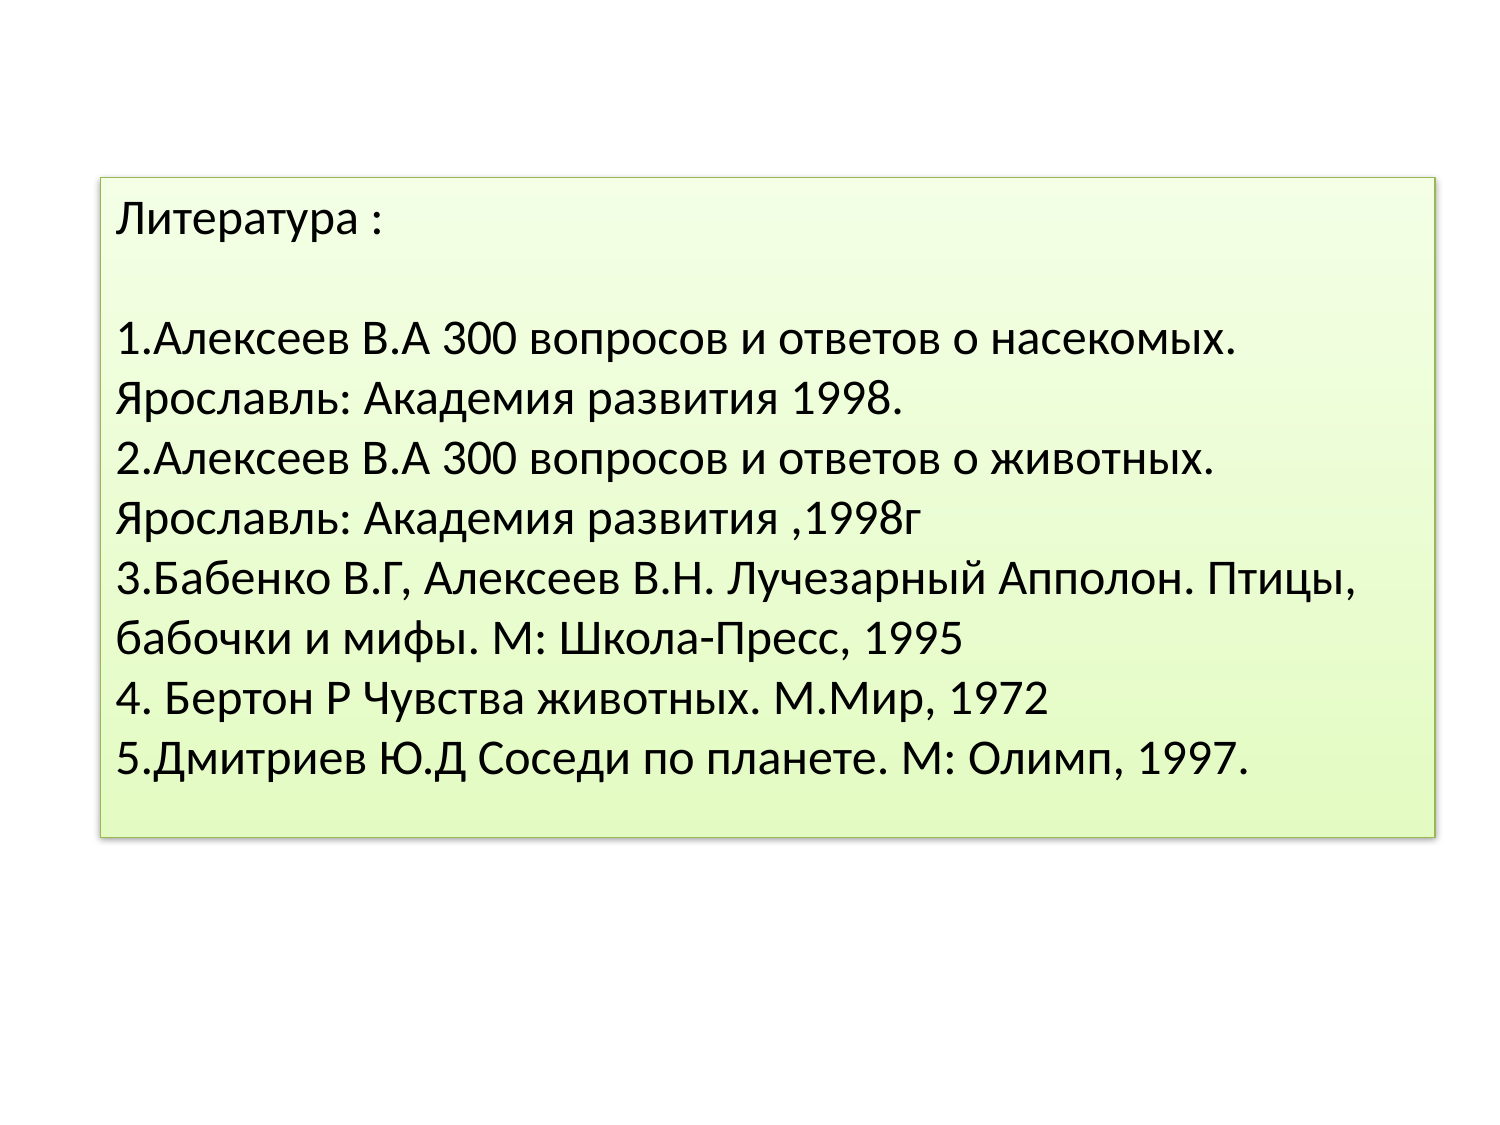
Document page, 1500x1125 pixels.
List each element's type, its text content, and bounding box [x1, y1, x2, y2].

text_box Литература : 1.Алексеев В.А 300 вопросов и ответов о насекомых. Ярославль: Академия развития 1998. 2.Алексеев В.А 300 вопросов и ответов о животных. Ярославль: Академия развития ,1998г 3.Бабенко В.Г, Алексеев В.Н. Лучезарный Апполон. Птицы, бабочки и мифы. М: Школа-Пресс, 1995 4. Бертон Р Чувства животных. М.Мир, 1972 5.Дмитриев Ю.Д Соседи по планете. М: Олимп, 1997. [100, 177, 1436, 838]
